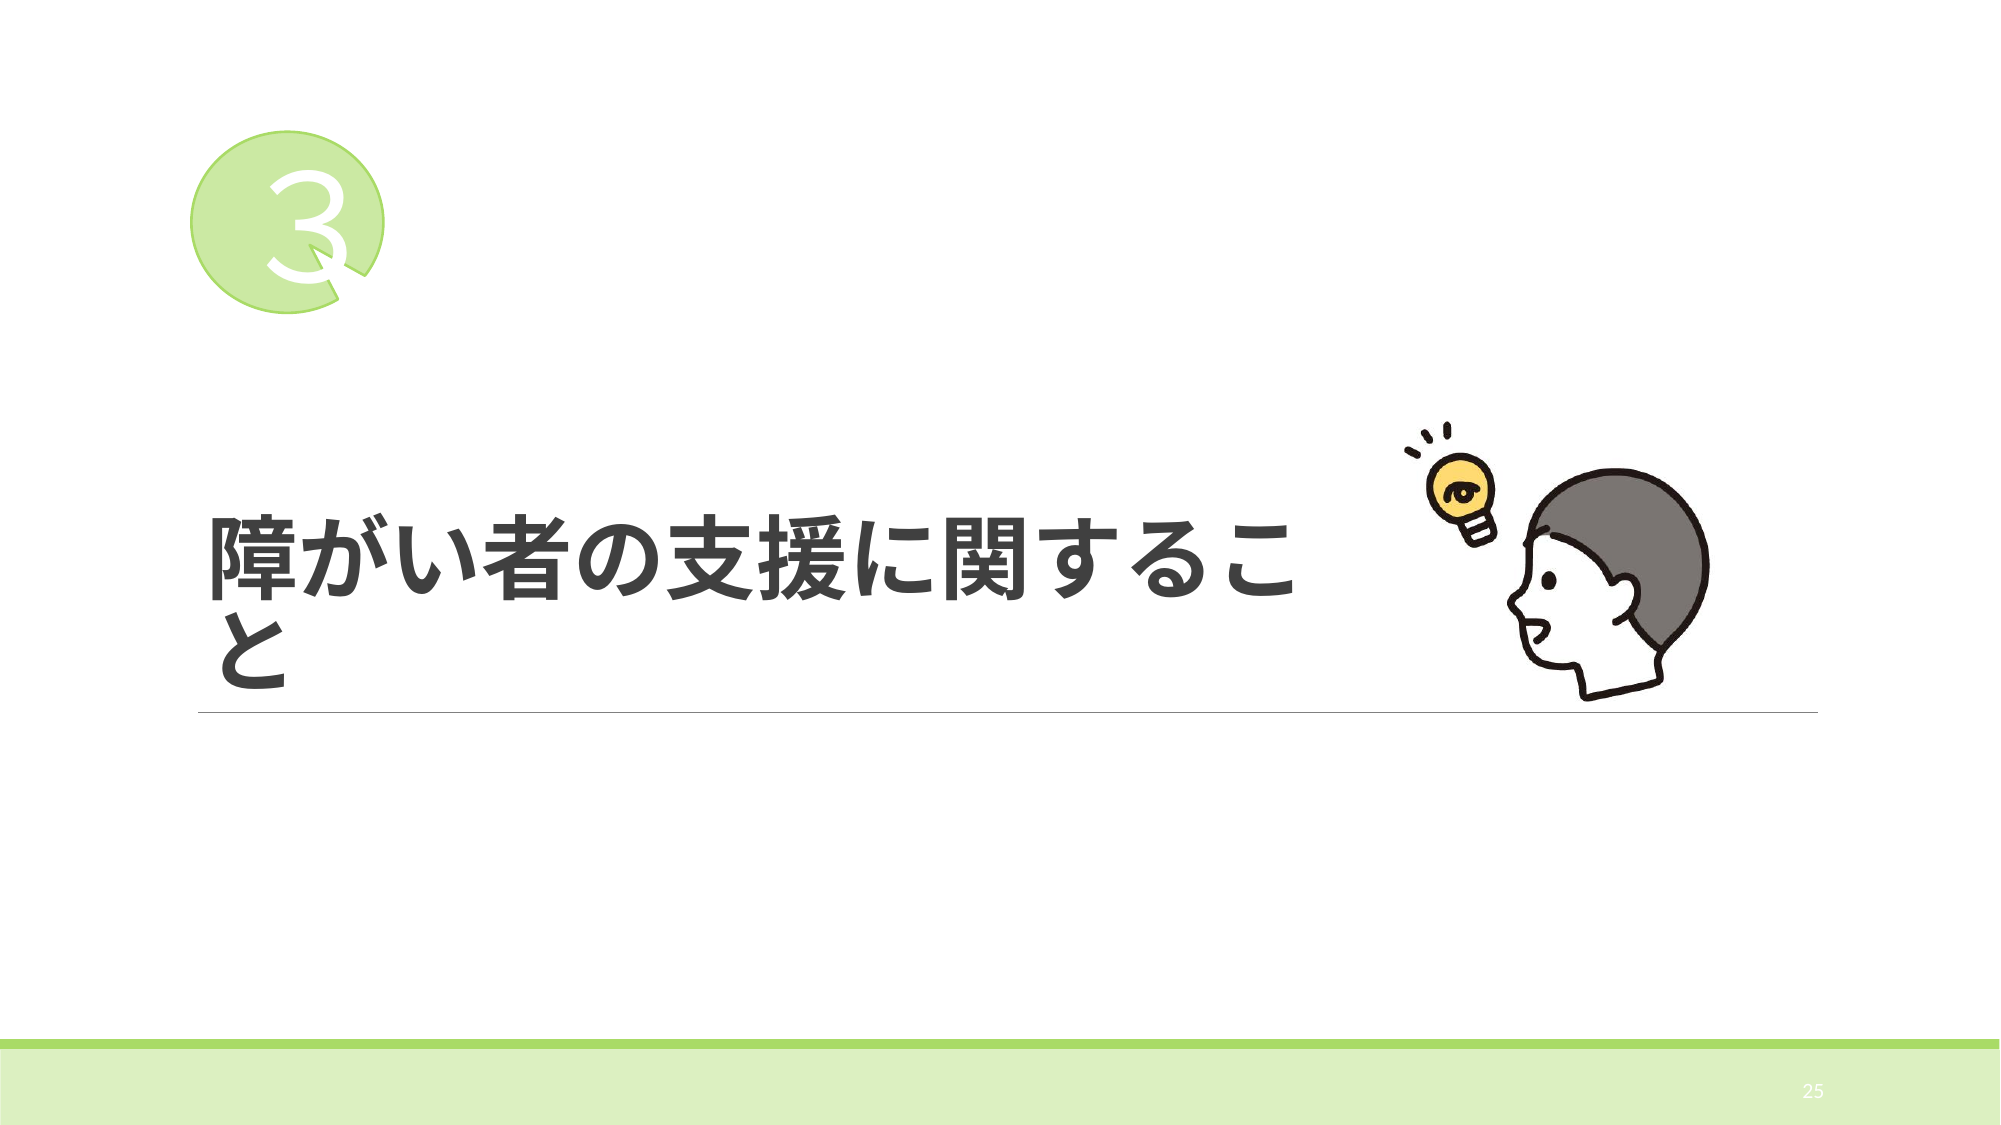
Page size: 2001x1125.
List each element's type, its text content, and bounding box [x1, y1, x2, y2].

slide_number 25 [1624, 1059, 1840, 1120]
picture [1403, 421, 1727, 706]
title 障がい者の支援に関すること [191, 460, 1365, 712]
text_box ３ [190, 130, 385, 315]
